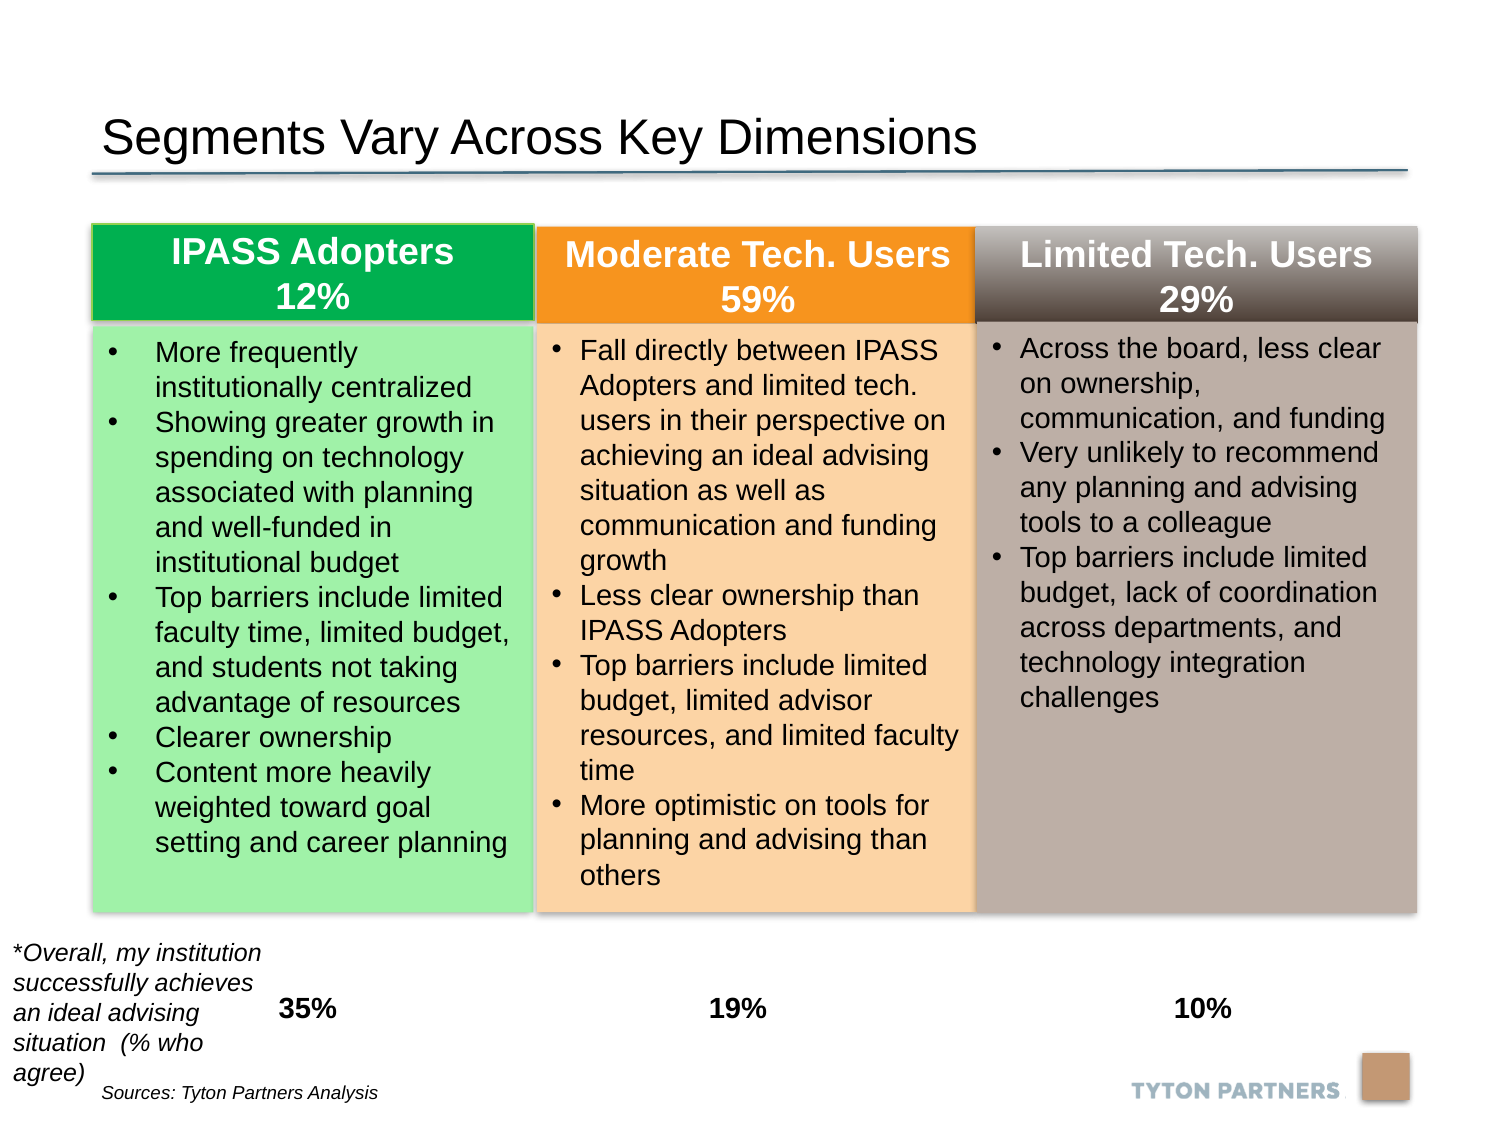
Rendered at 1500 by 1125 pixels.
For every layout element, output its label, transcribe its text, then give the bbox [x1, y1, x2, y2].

text_box Across the board, less clear on ownership, communication, and funding Very unlikely to recommend any planning and advising tools to a colleague Top barriers include limited budget, lack of coordination across departments, and technology integration challenges [976, 321, 1418, 914]
text_box Limited Tech. Users 29% [975, 226, 1418, 320]
picture [1118, 1030, 1346, 1125]
text_box IPASS Adopters 12% [91, 223, 535, 321]
text_box More frequently institutionally centralized Showing greater growth in spending on technology associated with planning and well-funded in institutional budget Top barriers include limited faculty time, limited budget, and students not taking advantage of resources Clearer ownership Content more heavily weighted toward goal setting and career planning [92, 326, 531, 913]
list Segments Vary Across Key Dimensions [86, 16, 1410, 172]
text_box Fall directly between IPASS Adopters and limited tech. users in their perspective on achieving an ideal advising situation as well as communication and funding growth Less clear ownership than IPASS Adopters Top barriers include limited budget, limited advisor resources, and limited faculty time More optimistic on tools for planning and advising than others [536, 323, 971, 913]
text_box Moderate Tech. Users 59% [536, 226, 974, 323]
list Sources: Tyton Partners Analysis [86, 1004, 1119, 1111]
text_box *Overall, my institution successfully achieves an ideal advising situation (% who agree) [0, 929, 291, 1094]
text_box 19% [693, 982, 783, 1032]
text_box 10% [1158, 982, 1248, 1032]
slide_number 23 [1345, 1045, 1427, 1106]
text_box 35% [263, 982, 373, 1032]
